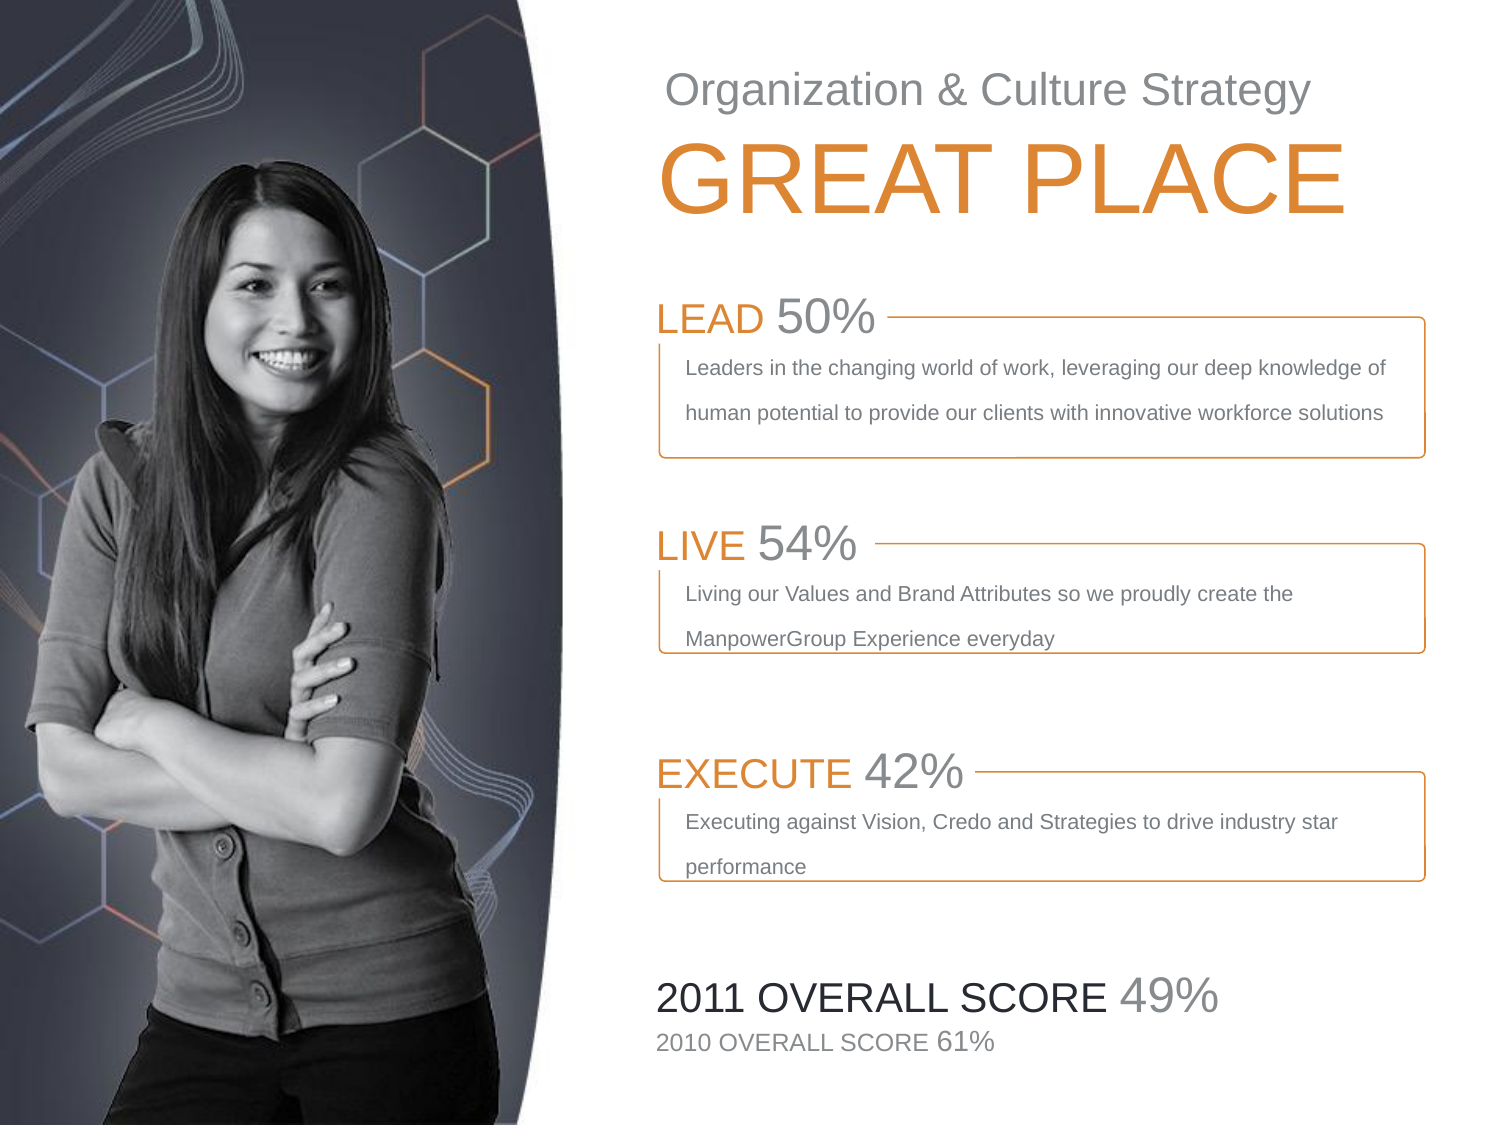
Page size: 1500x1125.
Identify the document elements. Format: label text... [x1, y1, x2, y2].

text_box EXECUTE 42% [648, 738, 975, 799]
text_box GREAT PLACE [642, 101, 1486, 242]
picture [0, 0, 1500, 1125]
text_box 2011 OVERALL SCORE 49% 2010 OVERALL SCORE 61% [648, 962, 1263, 1058]
text_box Organization & Culture Strategy [649, 52, 1493, 123]
text_box LEAD 50% [648, 283, 888, 344]
text_box Leaders in the changing world of work, leveraging our deep knowledge of human potential to provide our clients with innovative workforce solutions [659, 317, 1426, 458]
text_box LIVE 54% [648, 510, 875, 571]
text_box Living our Values and Brand Attributes so we proudly create the ManpowerGroup Experience everyday [659, 543, 1426, 654]
text_box Executing against Vision, Credo and Strategies to drive industry star performance [659, 771, 1426, 882]
